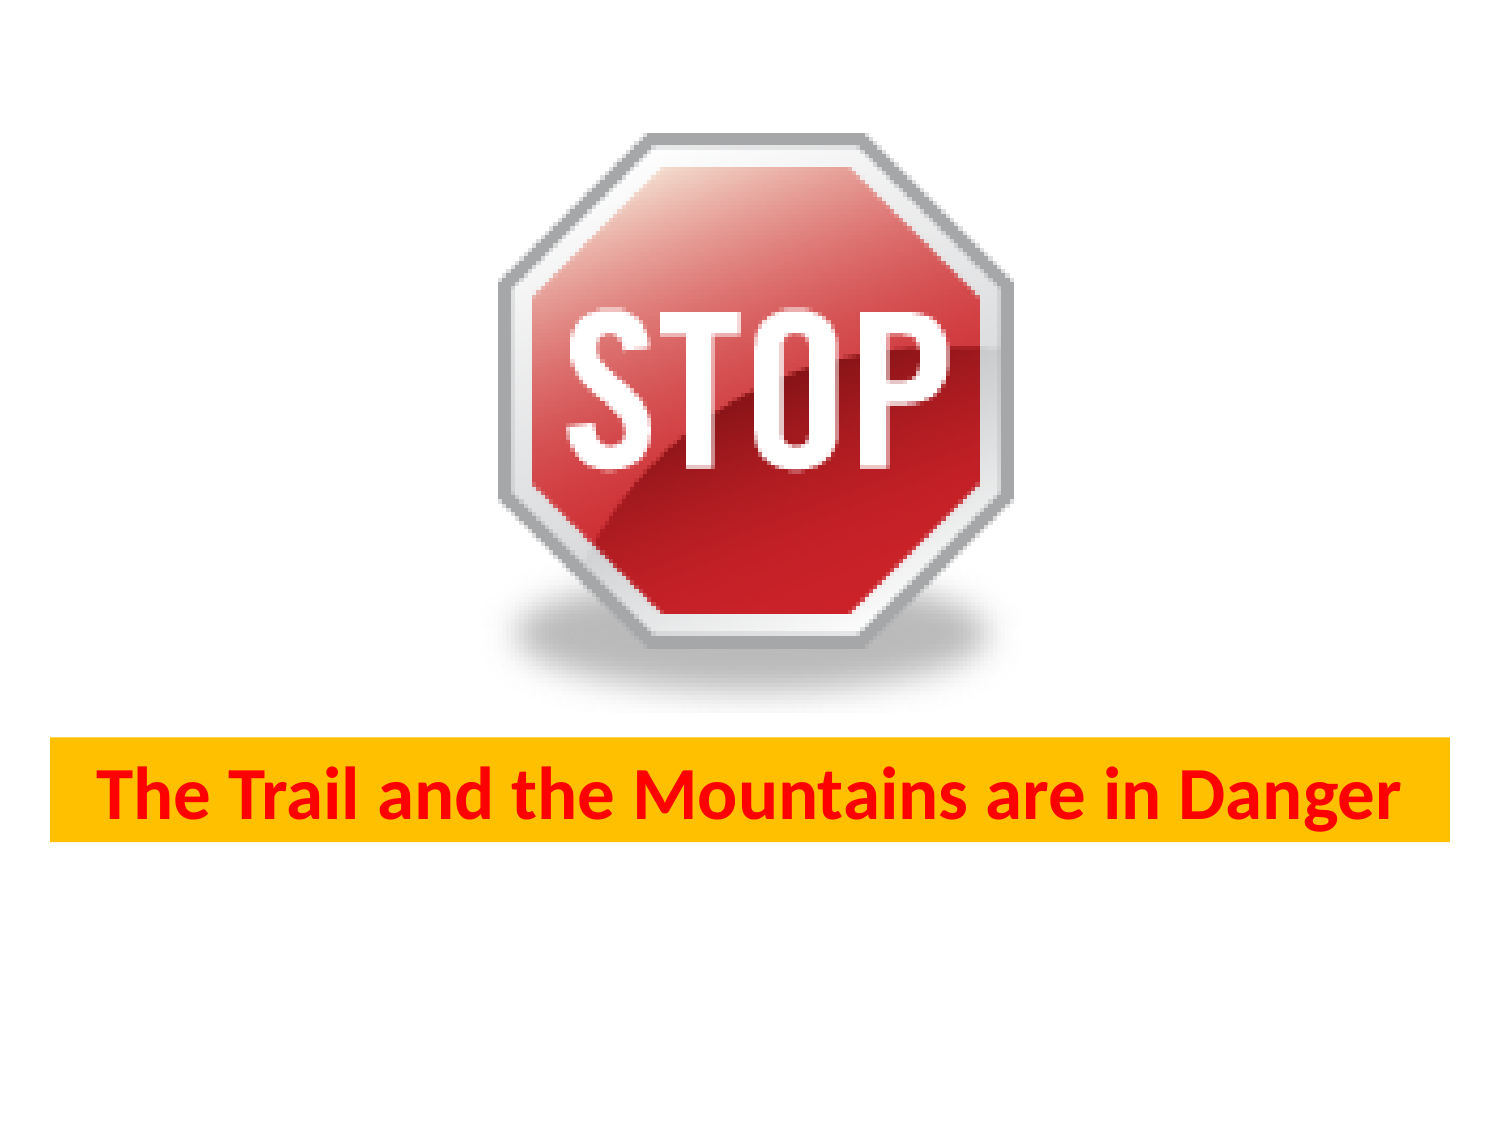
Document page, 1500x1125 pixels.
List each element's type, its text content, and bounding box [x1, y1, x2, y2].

picture [443, 99, 1057, 713]
text_box The Trail and the Mountains are in Danger [50, 737, 1450, 843]
